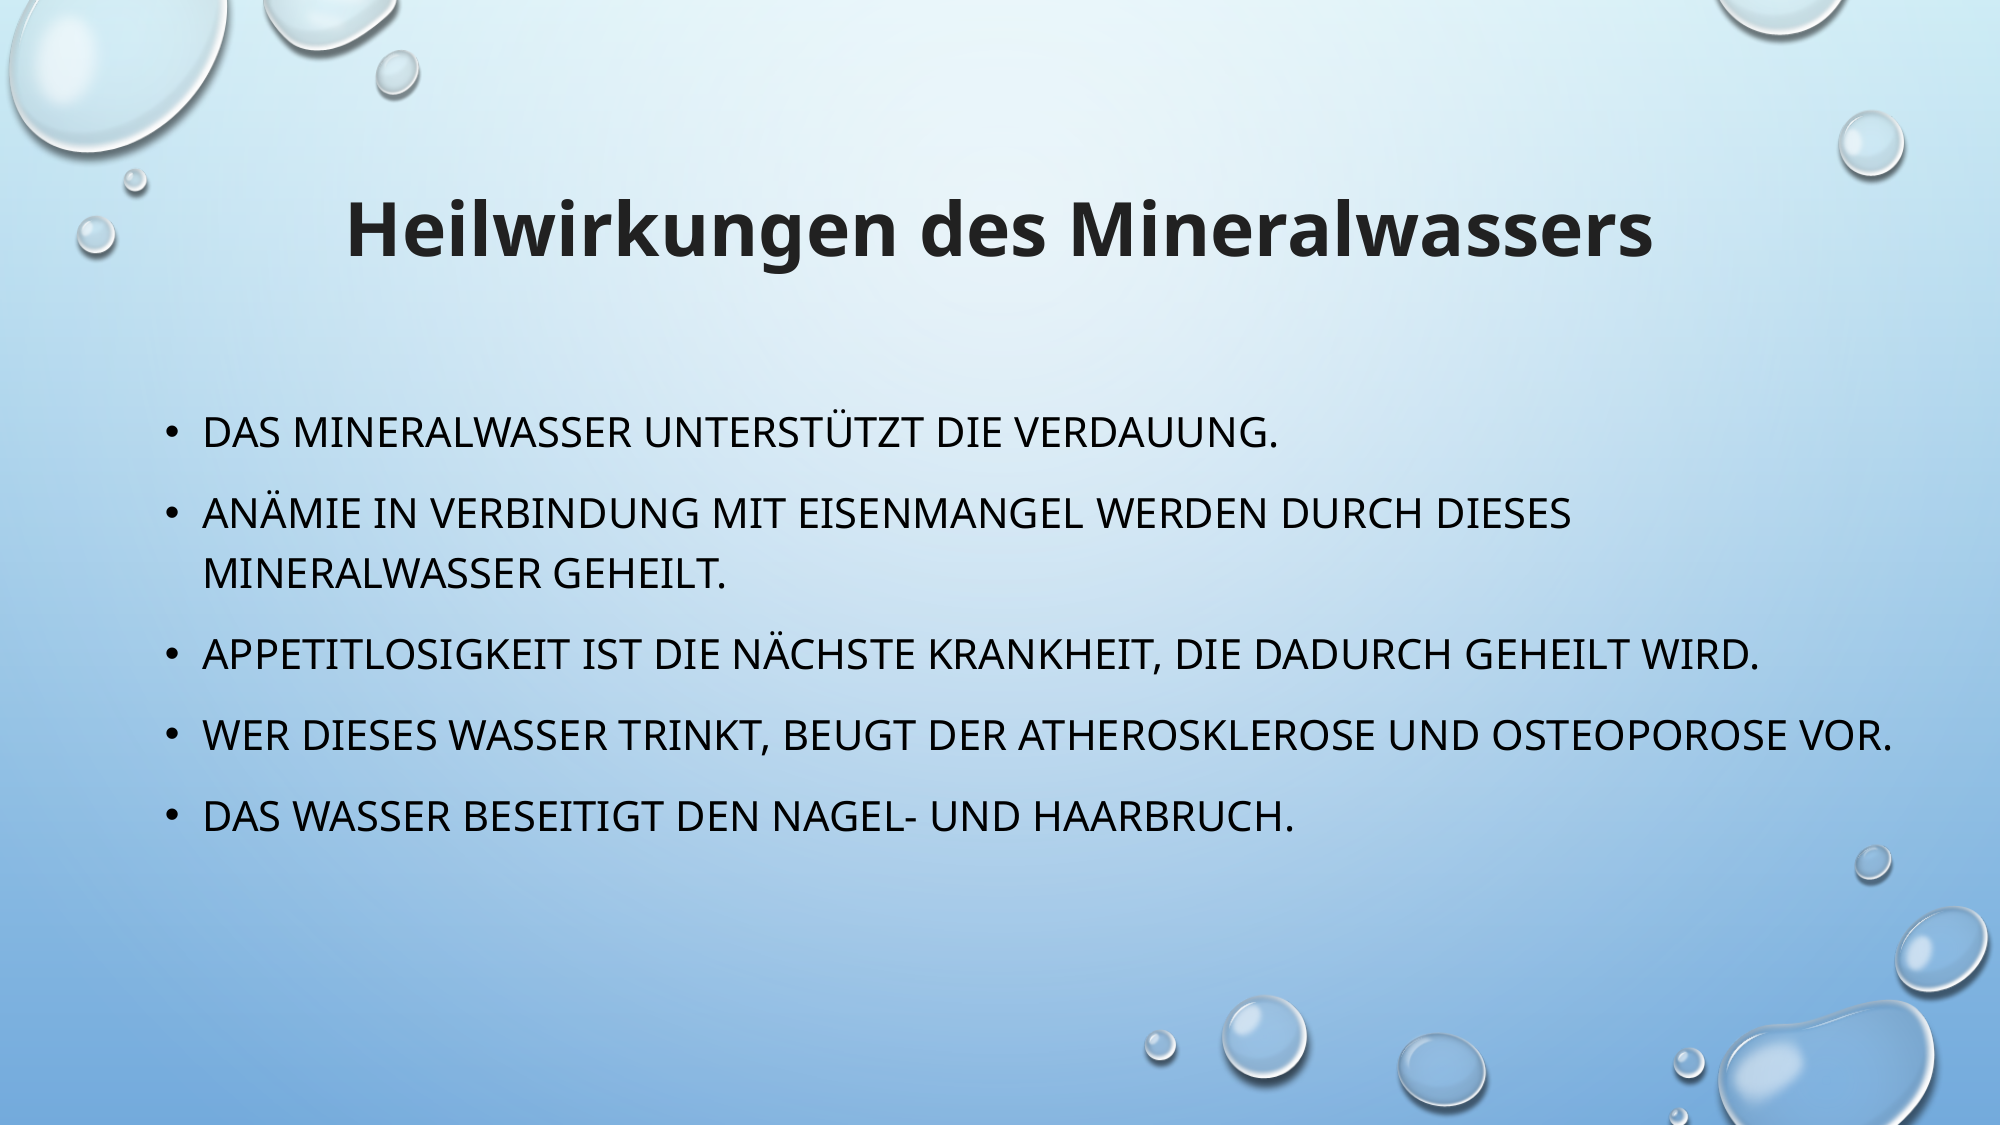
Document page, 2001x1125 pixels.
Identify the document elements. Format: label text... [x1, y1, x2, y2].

title Heilwirkungen des Mineralwassers [149, 101, 1851, 364]
picture [0, 0, 2000, 1125]
list Das Mineralwasser unterstützt die Verdauung. Anämie in Verbindung mit Eisenmangel werden durch dieses Mineralwasser geheilt. Appetitlosigkeit ist die nächste Krankheit, die dadurch geheilt wird. Wer dieses Wasser trinkt, beugt der Atherosklerose und Osteoporose vor. Das Wasser beseitigt den Nagel- und Haarbruch. [149, 388, 1933, 950]
